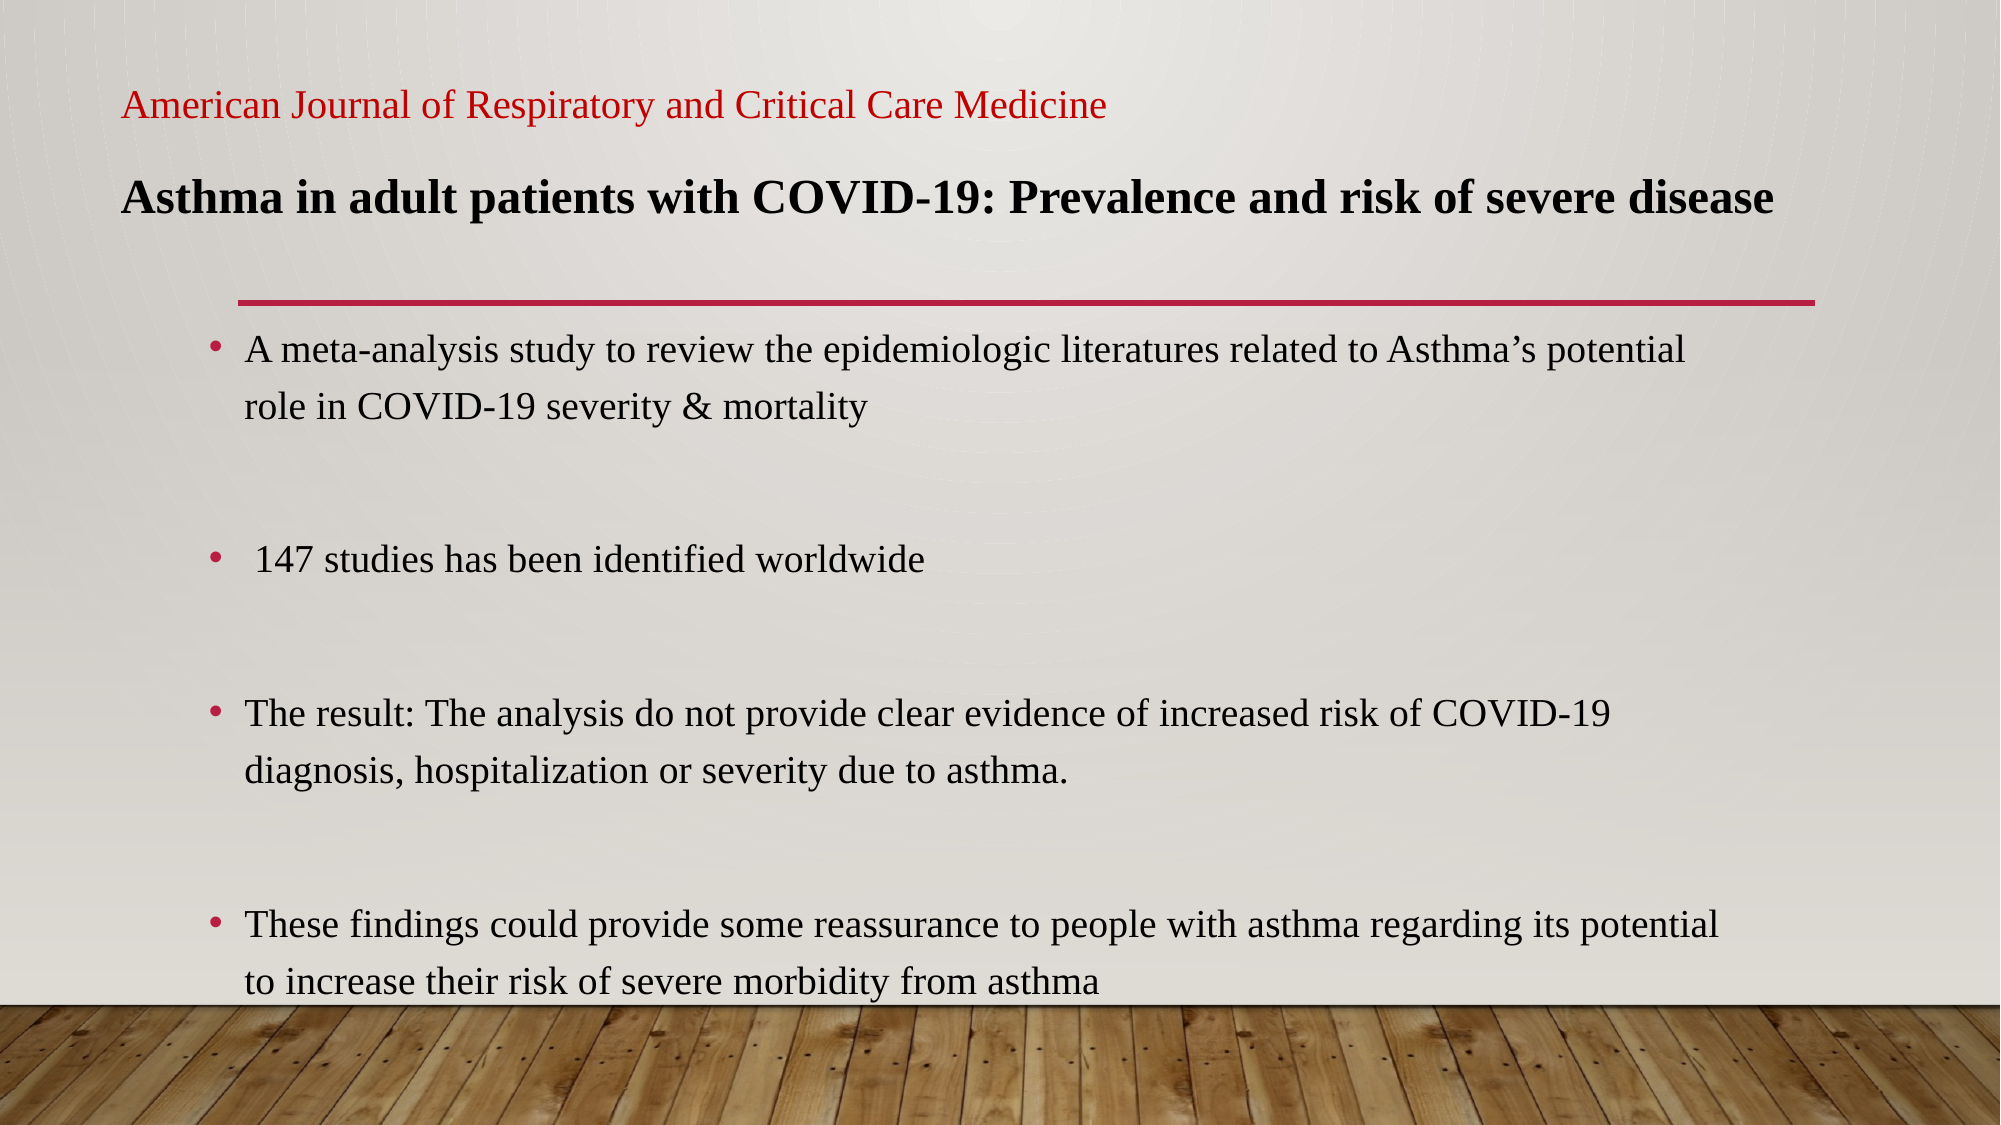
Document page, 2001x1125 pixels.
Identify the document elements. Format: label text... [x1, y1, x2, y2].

list A meta-analysis study to review the epidemiologic literatures related to Asthma’s potential role in COVID-19 severity & mortality 147 studies has been identified worldwide The result: The analysis do not provide clear evidence of increased risk of COVID-19 diagnosis, hospitalization or severity due to asthma. These findings could provide some reassurance to people with asthma regarding its potential to increase their risk of severe morbidity from asthma [193, 305, 1769, 1015]
title American Journal of Respiratory and Critical Care Medicine Asthma in adult patients with COVID-19: Prevalence and risk of severe disease [105, 75, 1802, 248]
picture [0, 1005, 2000, 1125]
